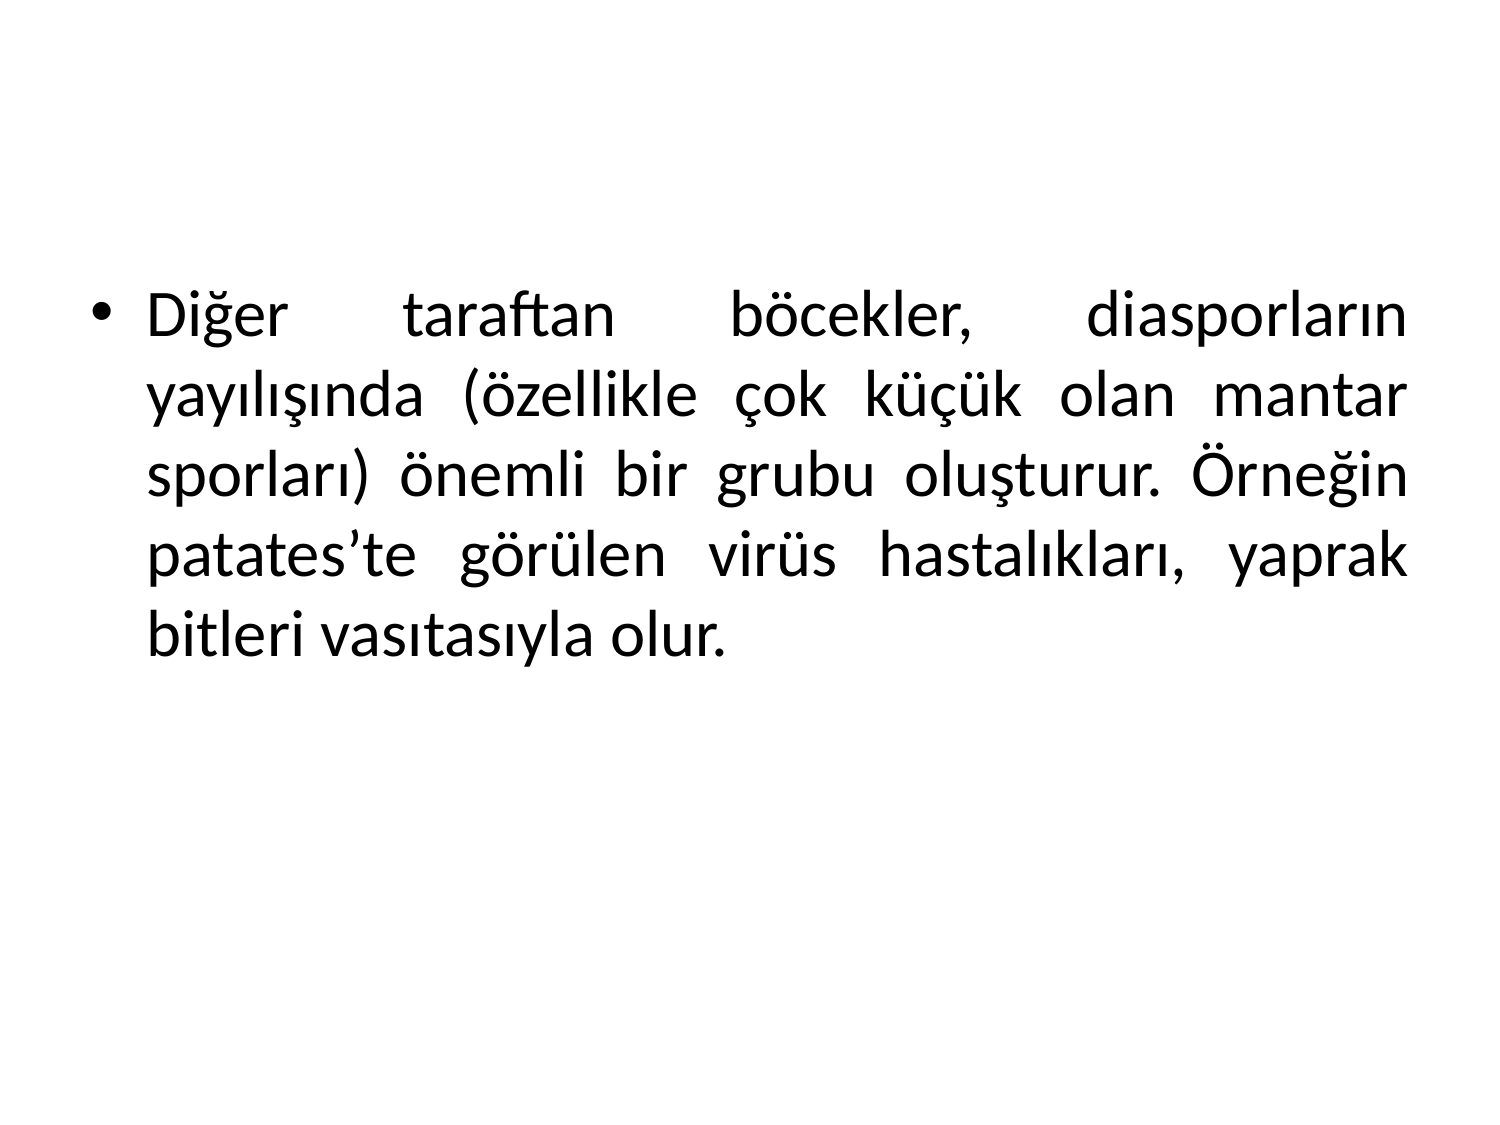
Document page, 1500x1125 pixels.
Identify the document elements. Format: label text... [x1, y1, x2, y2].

list Diğer taraftan böcekler, diasporların yayılışında (özellikle çok küçük olan mantar sporları) önemli bir grubu oluşturur. Örneğin patates’te görülen virüs hastalıkları, yaprak bitleri vasıtasıyla olur. [75, 262, 1425, 1005]
